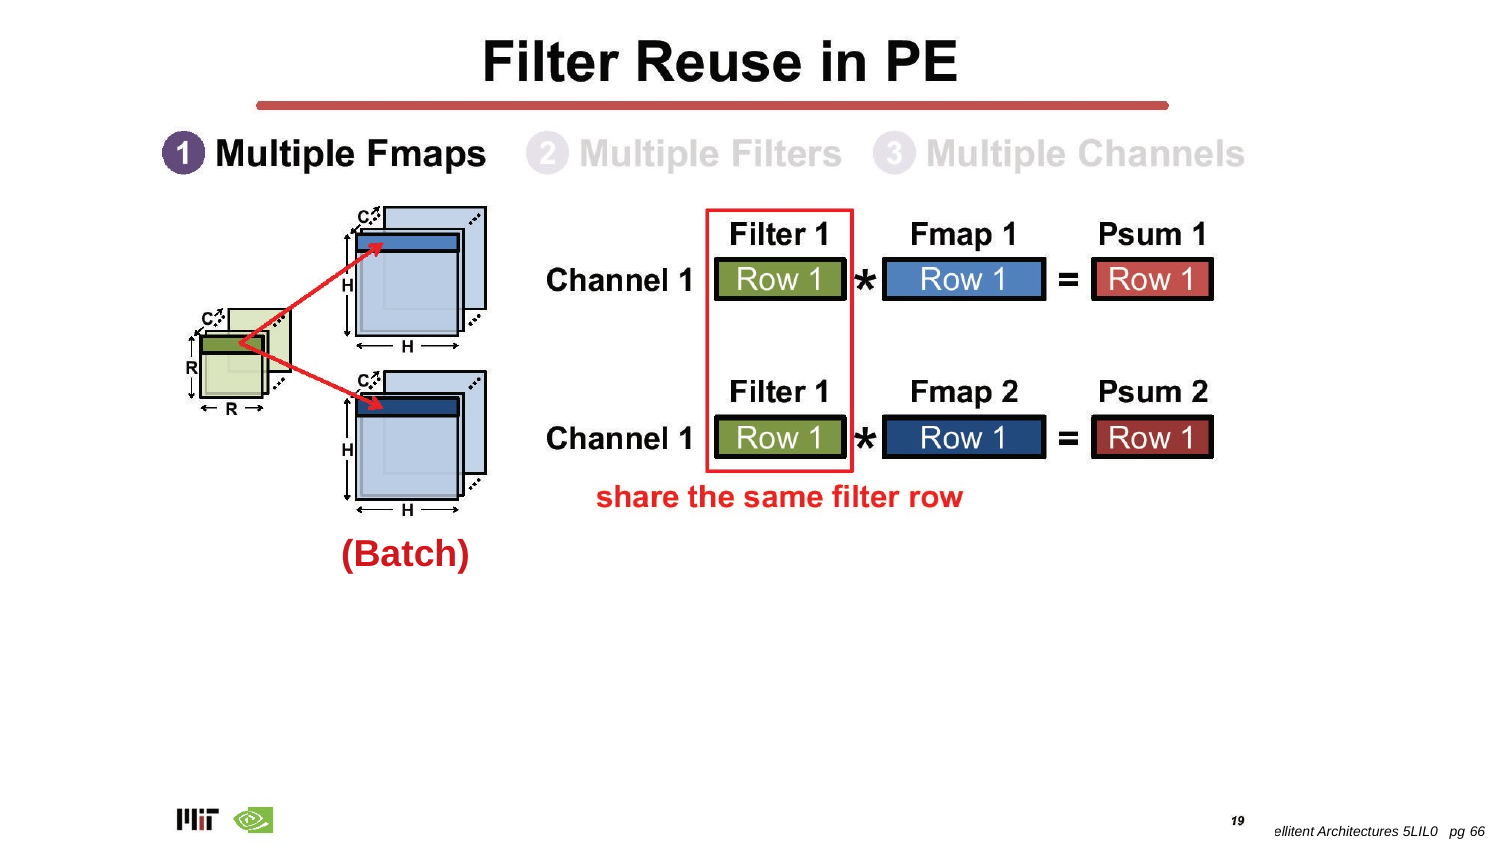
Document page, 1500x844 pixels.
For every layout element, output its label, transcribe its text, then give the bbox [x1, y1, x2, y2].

text_box [149, 0, 1275, 844]
text_box (Batch) [326, 521, 485, 582]
